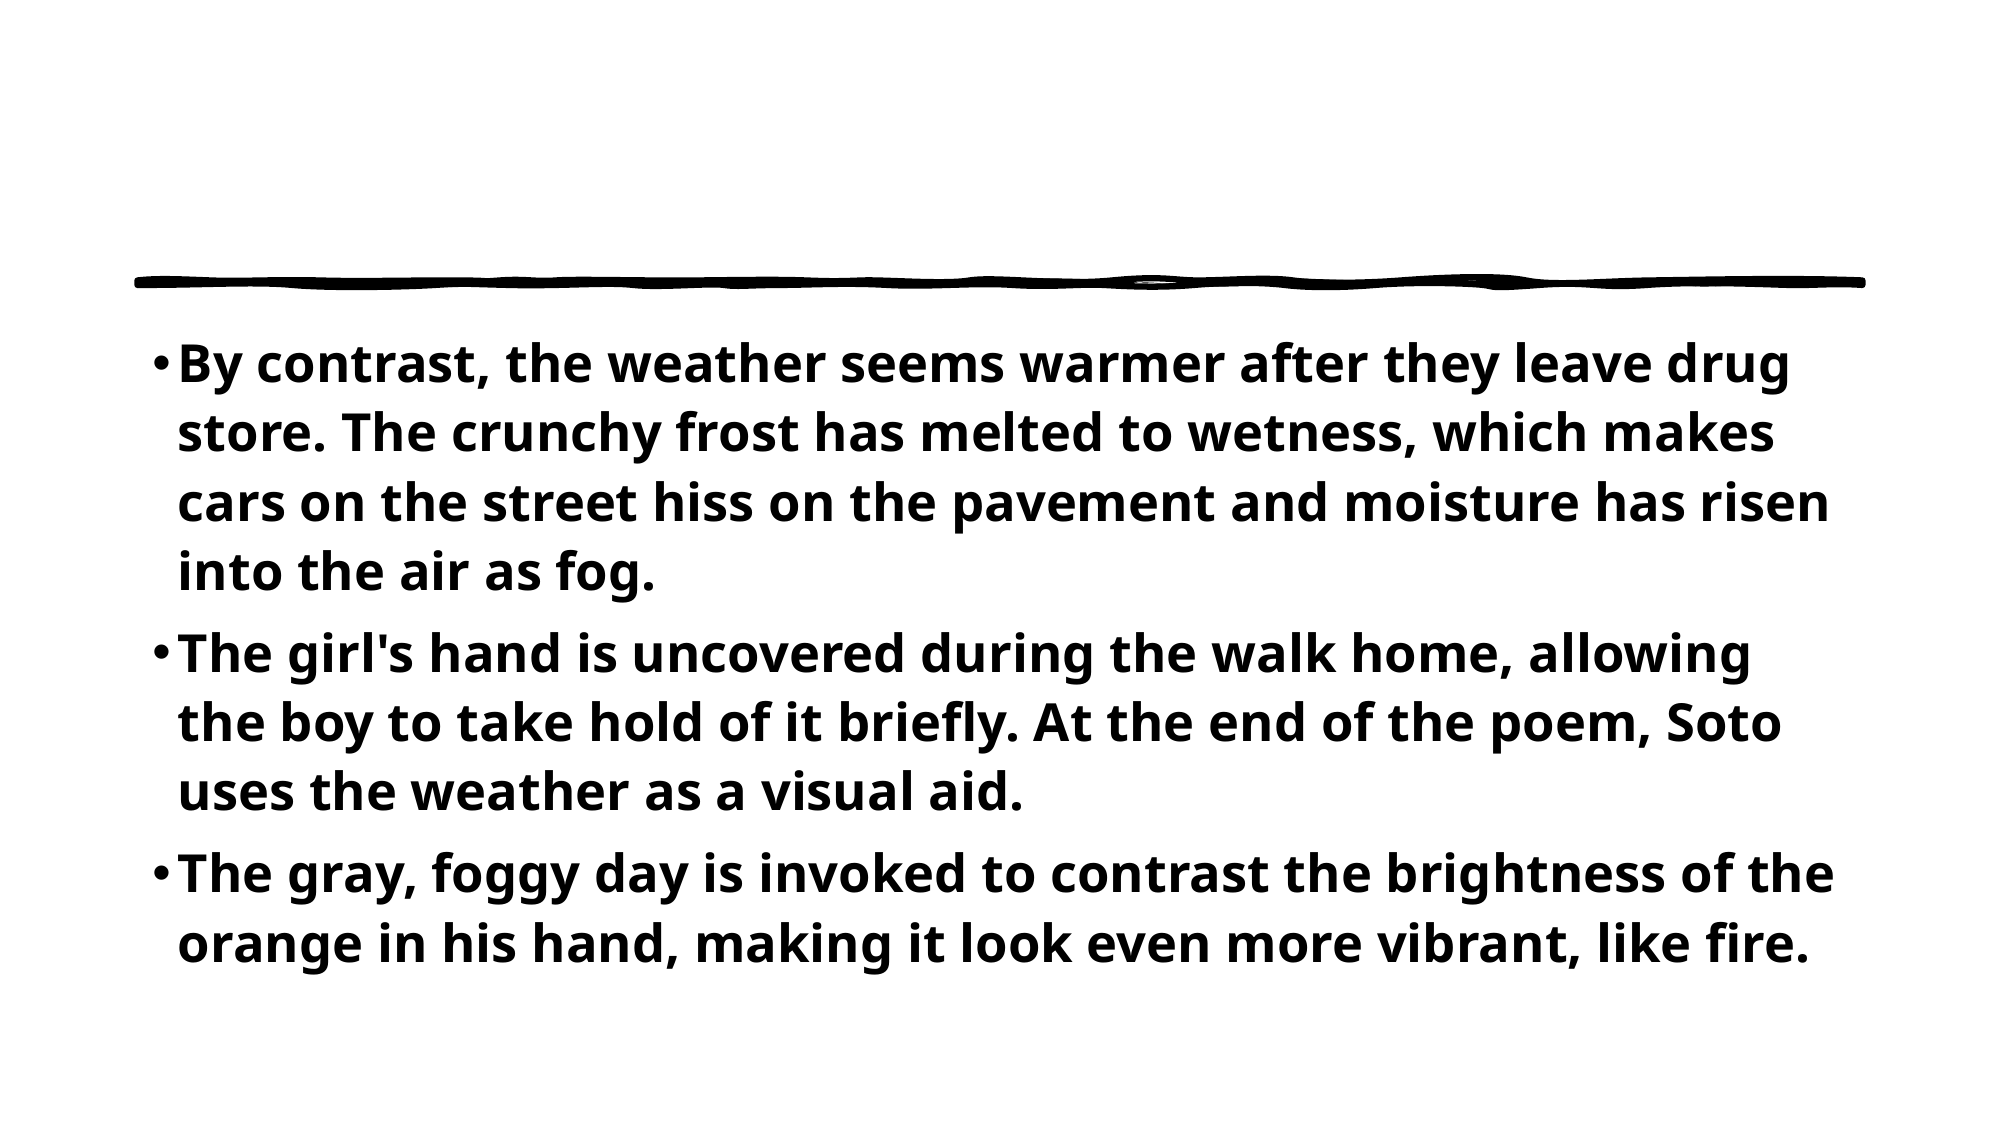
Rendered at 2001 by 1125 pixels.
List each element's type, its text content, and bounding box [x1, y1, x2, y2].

list By contrast, the weather seems warmer after they leave drug store. The crunchy frost has melted to wetness, which makes cars on the street hiss on the pavement and moisture has risen into the air as fog. The girl's hand is uncovered during the walk home, allowing the boy to take hold of it briefly. At the end of the poem, Soto uses the weather as a visual aid. The gray, foggy day is invoked to contrast the brightness of the orange in his hand, making it look even more vibrant, like fire. [137, 316, 1863, 1014]
